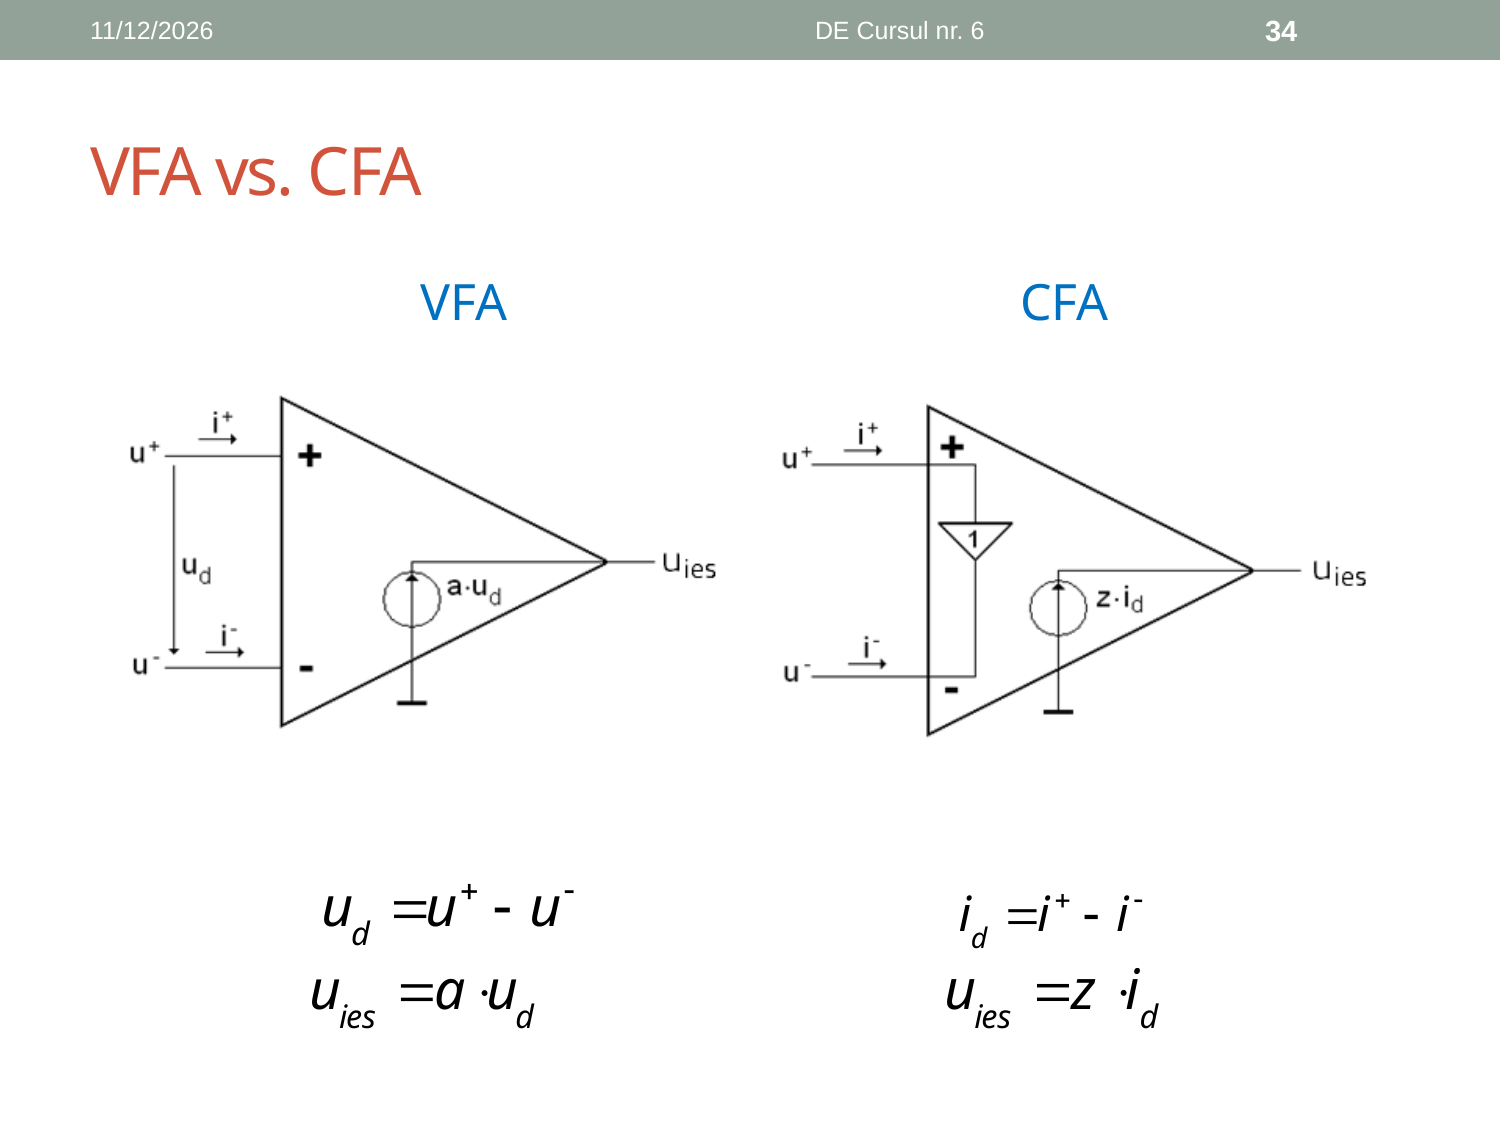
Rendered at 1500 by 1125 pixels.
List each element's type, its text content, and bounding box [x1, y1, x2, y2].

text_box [305, 949, 545, 1042]
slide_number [75, 3, 550, 57]
title VFA vs. CFA [75, 87, 1425, 250]
picture [120, 371, 1380, 754]
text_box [940, 948, 1173, 1043]
footer DE Cursul nr. 6 [562, 3, 1238, 57]
list VFA CFA [75, 262, 1425, 1063]
slide_number 34 [1250, 3, 1425, 57]
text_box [953, 874, 1159, 945]
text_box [316, 861, 592, 959]
